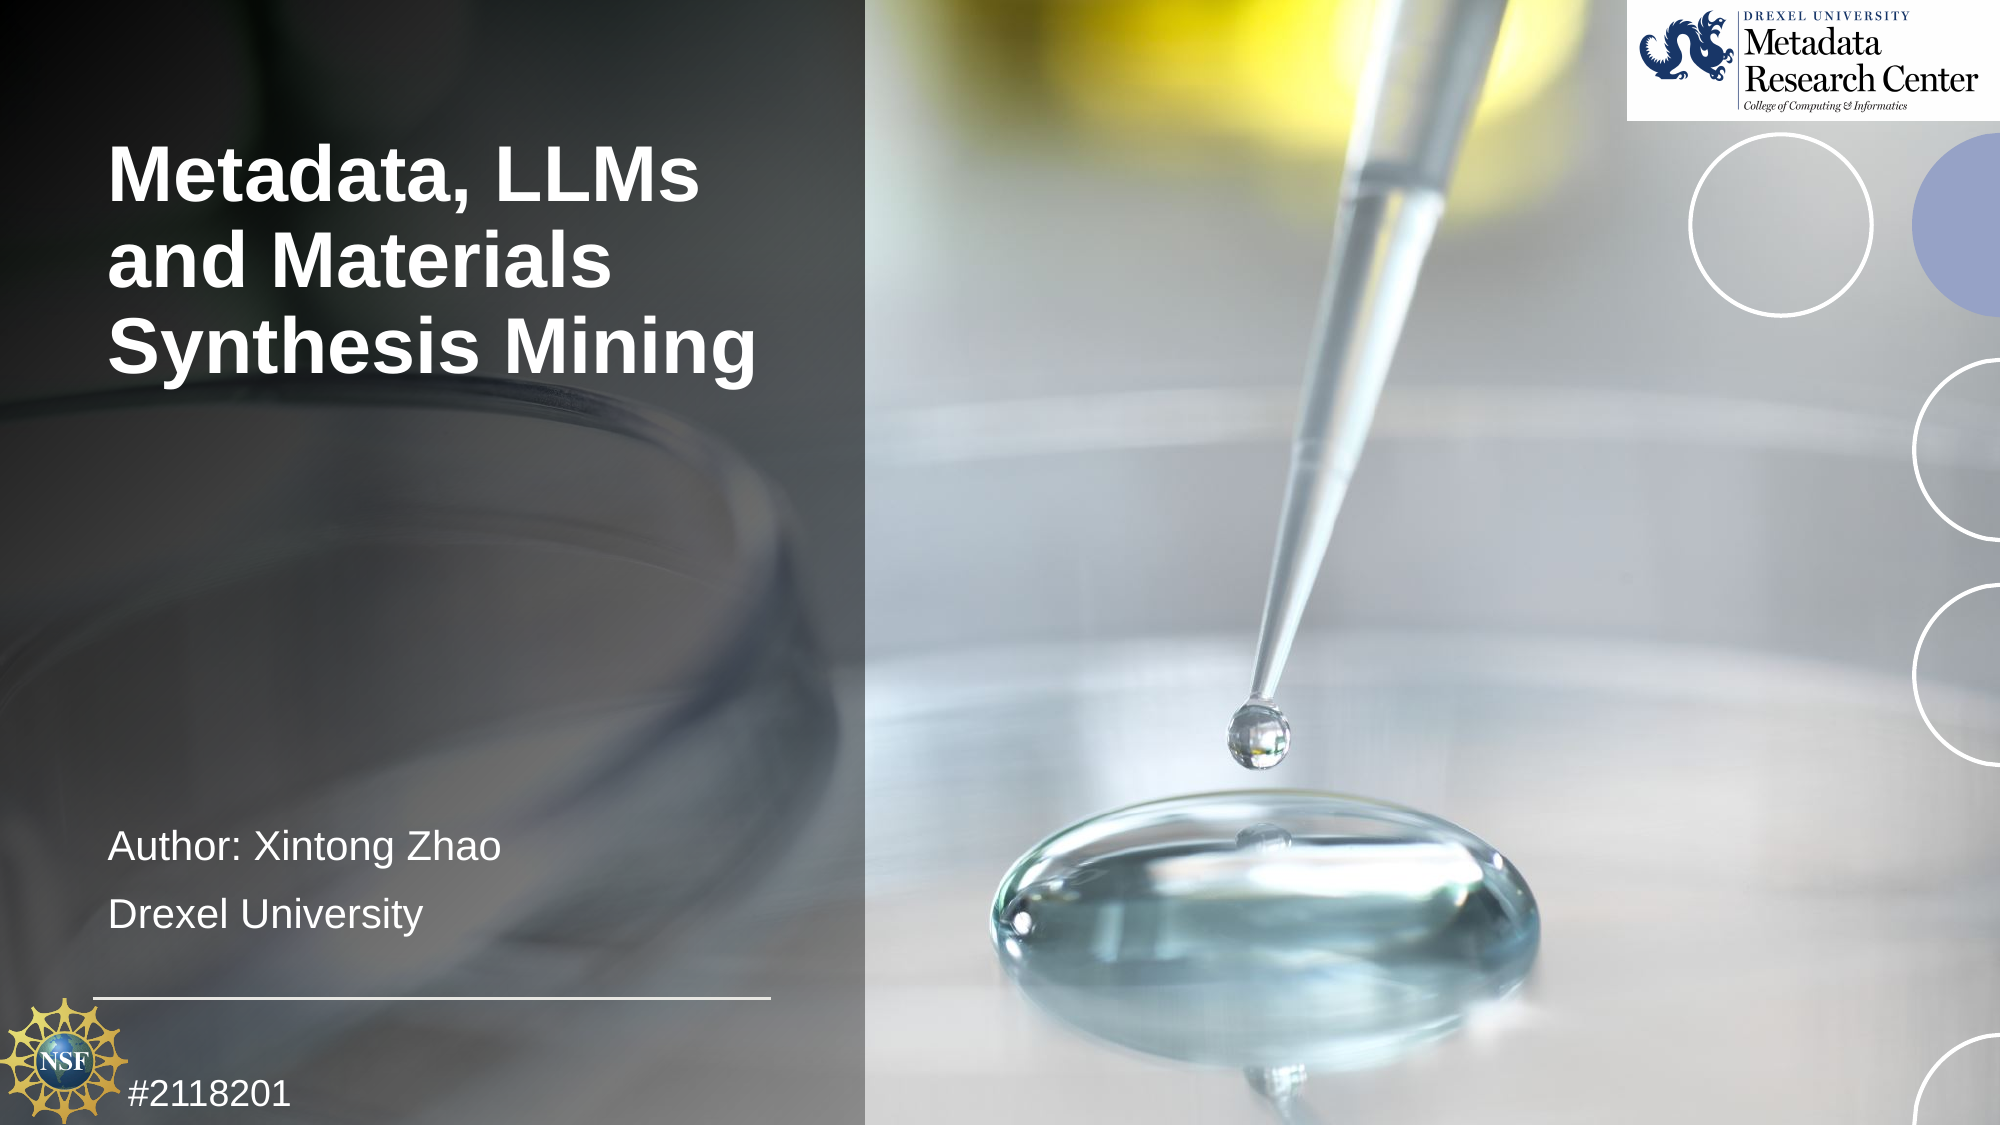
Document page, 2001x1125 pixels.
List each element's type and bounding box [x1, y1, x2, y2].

text_box [1687, 129, 2000, 1125]
picture [0, 0, 2000, 1125]
